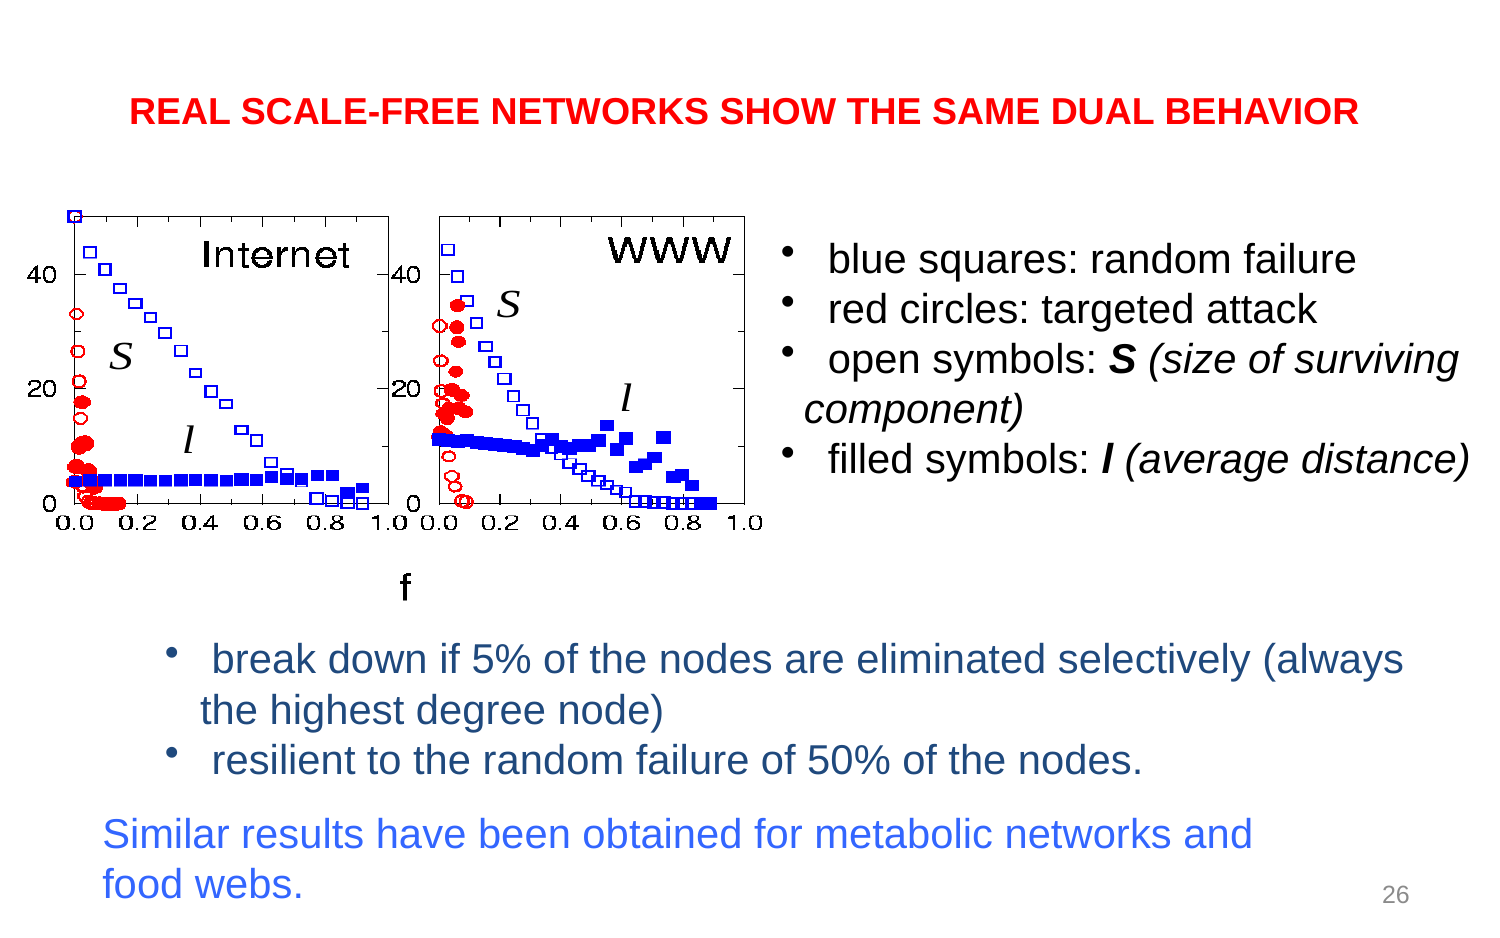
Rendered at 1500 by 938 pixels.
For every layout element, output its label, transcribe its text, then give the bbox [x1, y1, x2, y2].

text_box break down if 5% of the nodes are eliminated selectively (always the highest degree node) resilient to the random failure of 50% of the nodes. [149, 624, 1425, 790]
picture [25, 208, 764, 601]
title Real scale-free networks show the same dual behavior [112, 31, 1388, 188]
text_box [101, 332, 146, 380]
text_box Similar results have been obtained for metabolic networks and food webs. [87, 799, 1350, 915]
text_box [176, 416, 205, 464]
text_box blue squares: random failure red circles: targeted attack open symbols: S (size of surviving component) filled symbols: l (average distance) [770, 224, 1486, 490]
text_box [488, 280, 533, 328]
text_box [613, 374, 642, 422]
slide_number 26 [1074, 868, 1425, 919]
